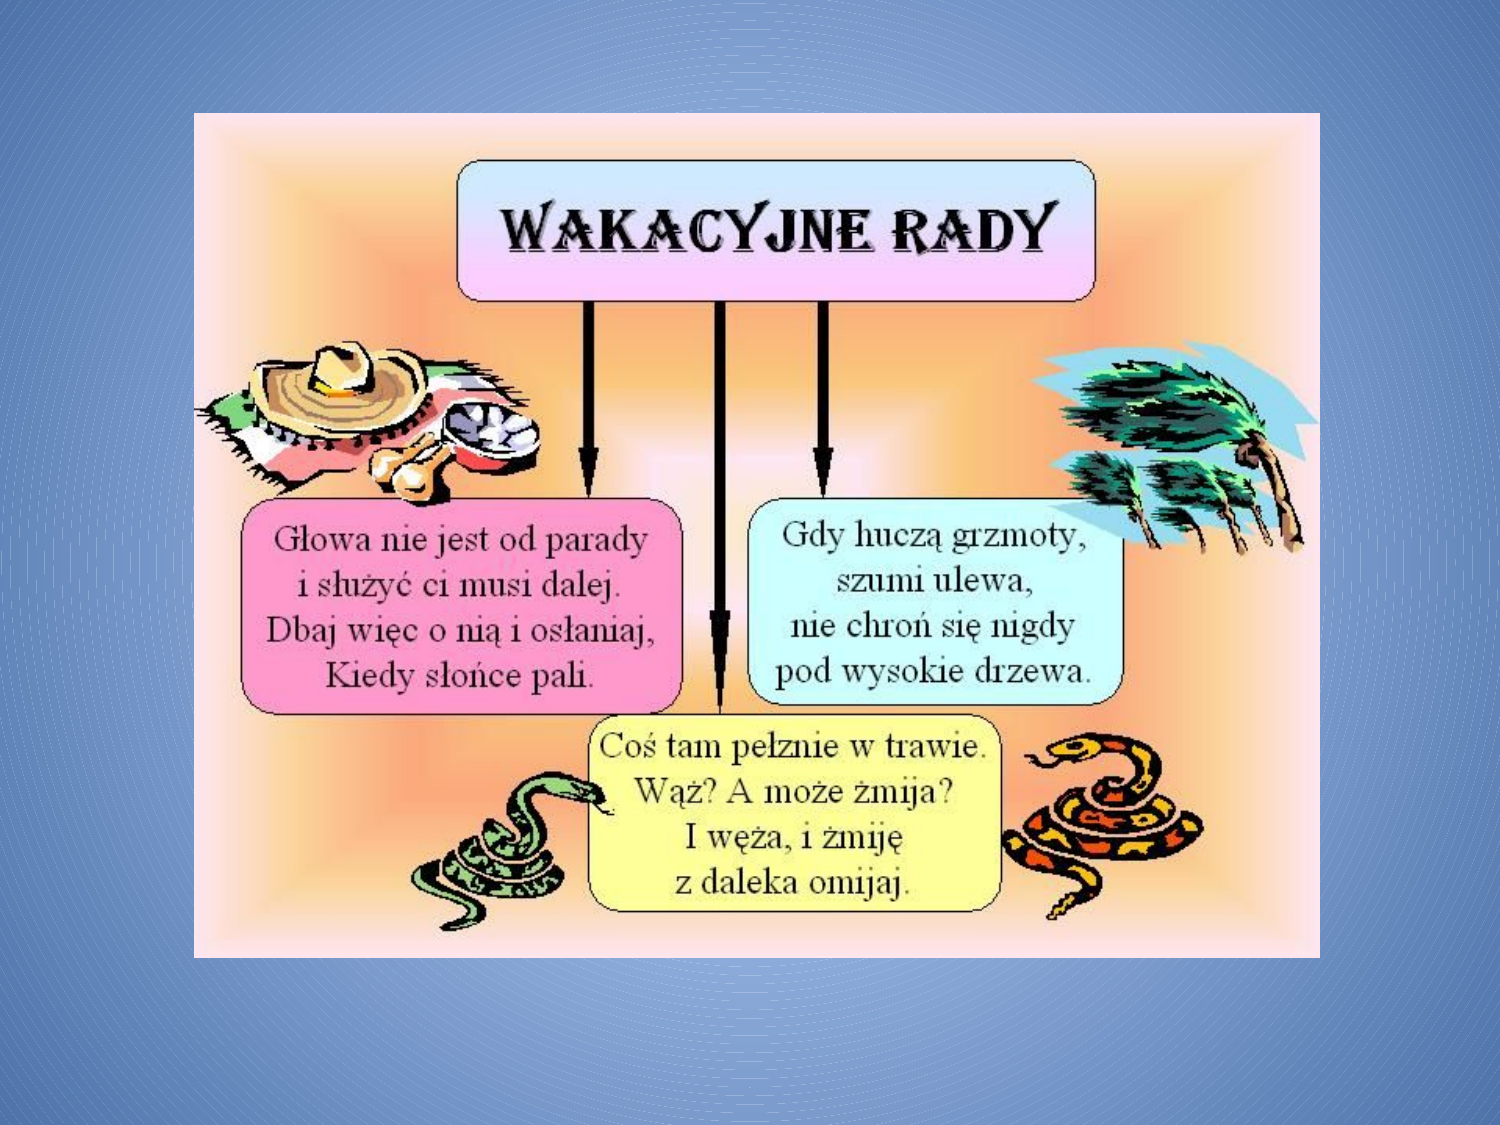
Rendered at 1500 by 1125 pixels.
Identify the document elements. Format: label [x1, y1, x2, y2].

picture [194, 113, 1320, 958]
